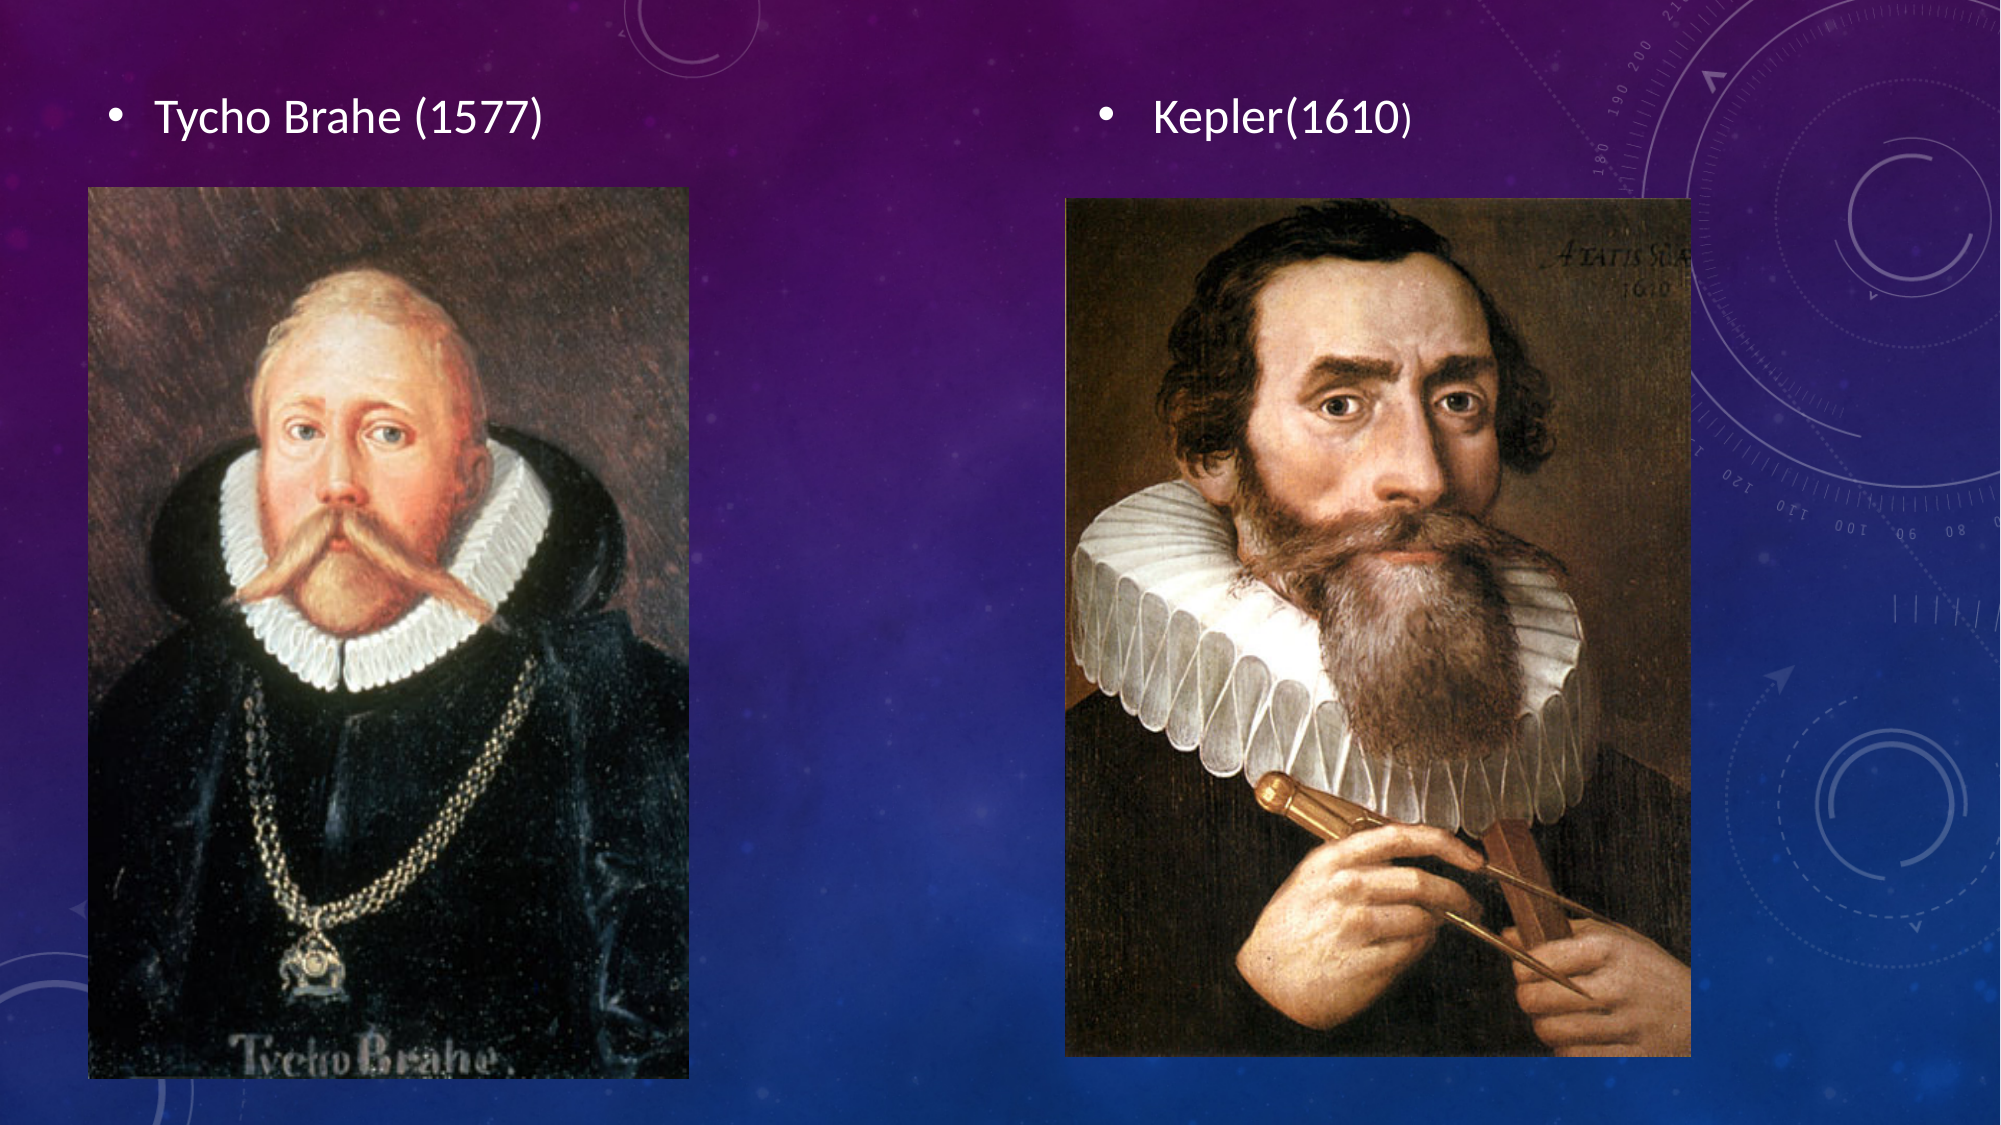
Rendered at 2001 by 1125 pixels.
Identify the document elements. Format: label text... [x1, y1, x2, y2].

list Tycho Brahe (1577) [92, 76, 646, 186]
picture [0, 0, 2001, 1125]
text_box Kepler(1610) [1082, 76, 1673, 151]
